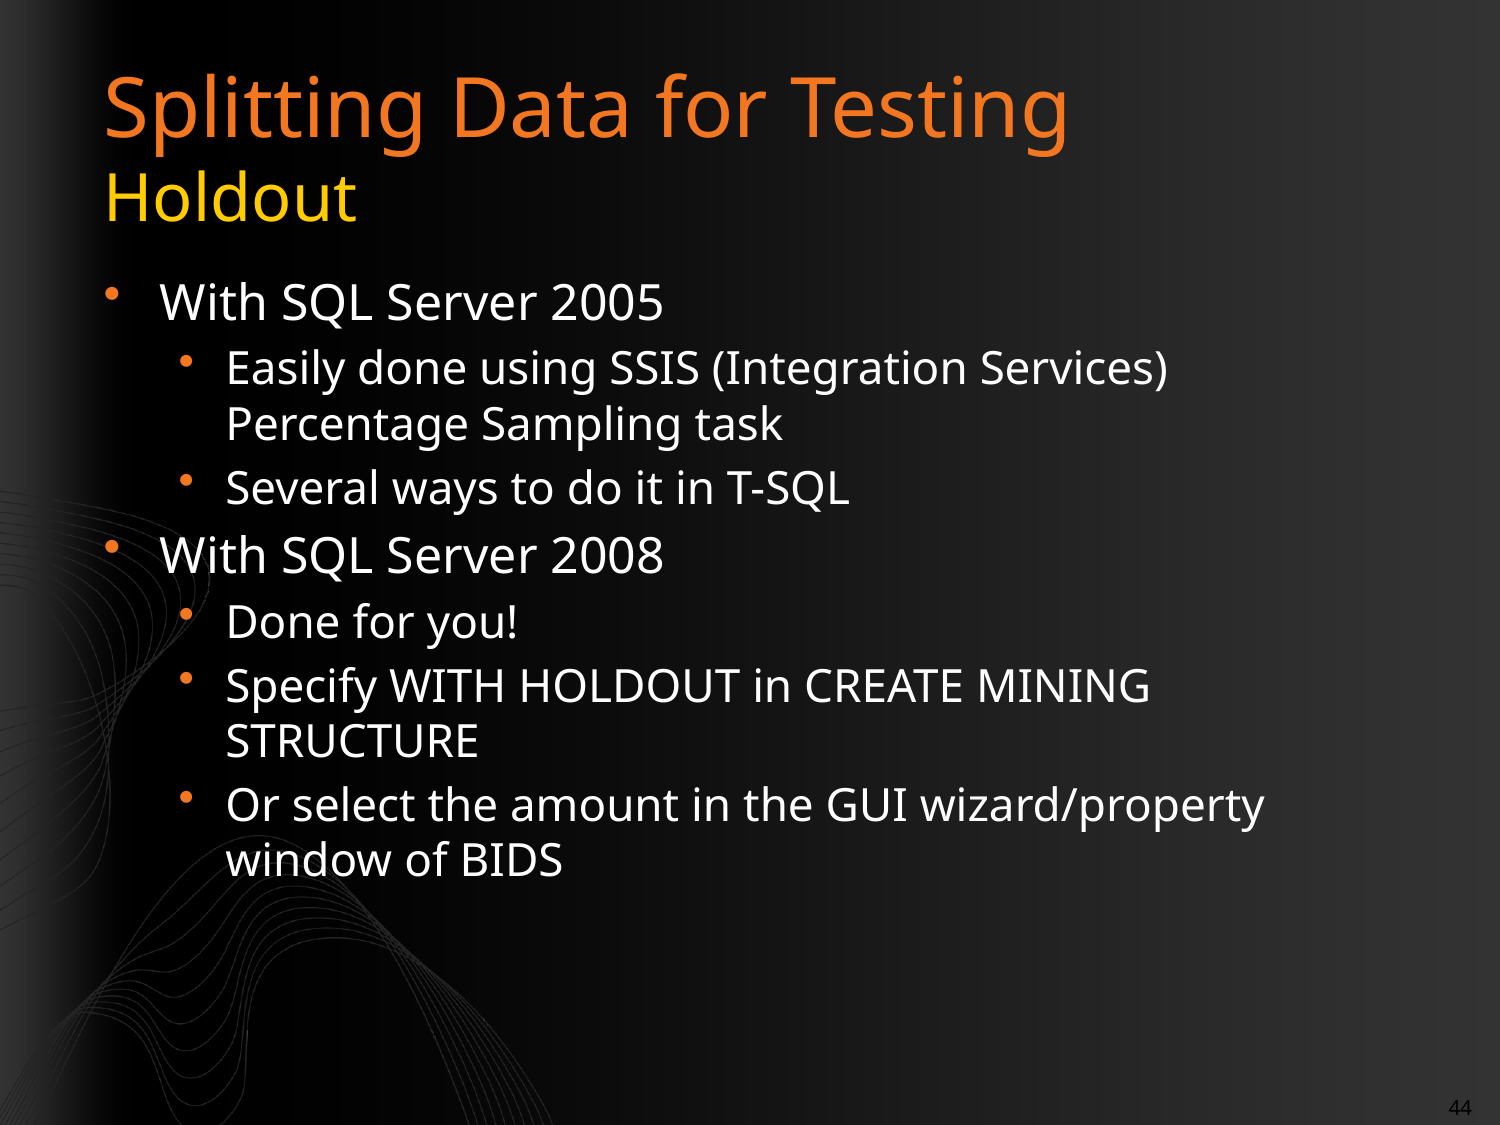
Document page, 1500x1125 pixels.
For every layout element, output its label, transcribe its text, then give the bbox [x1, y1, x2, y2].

picture [0, 0, 1500, 1125]
title Splitting Data for Testing Holdout [88, 46, 1410, 235]
list With SQL Server 2005 Easily done using SSIS (Integration Services) Percentage Sampling task Several ways to do it in T-SQL With SQL Server 2008 Done for you! Specify WITH HOLDOUT in CREATE MINING STRUCTURE Or select the amount in the GUI wizard/property window of BIDS [88, 262, 1410, 1006]
